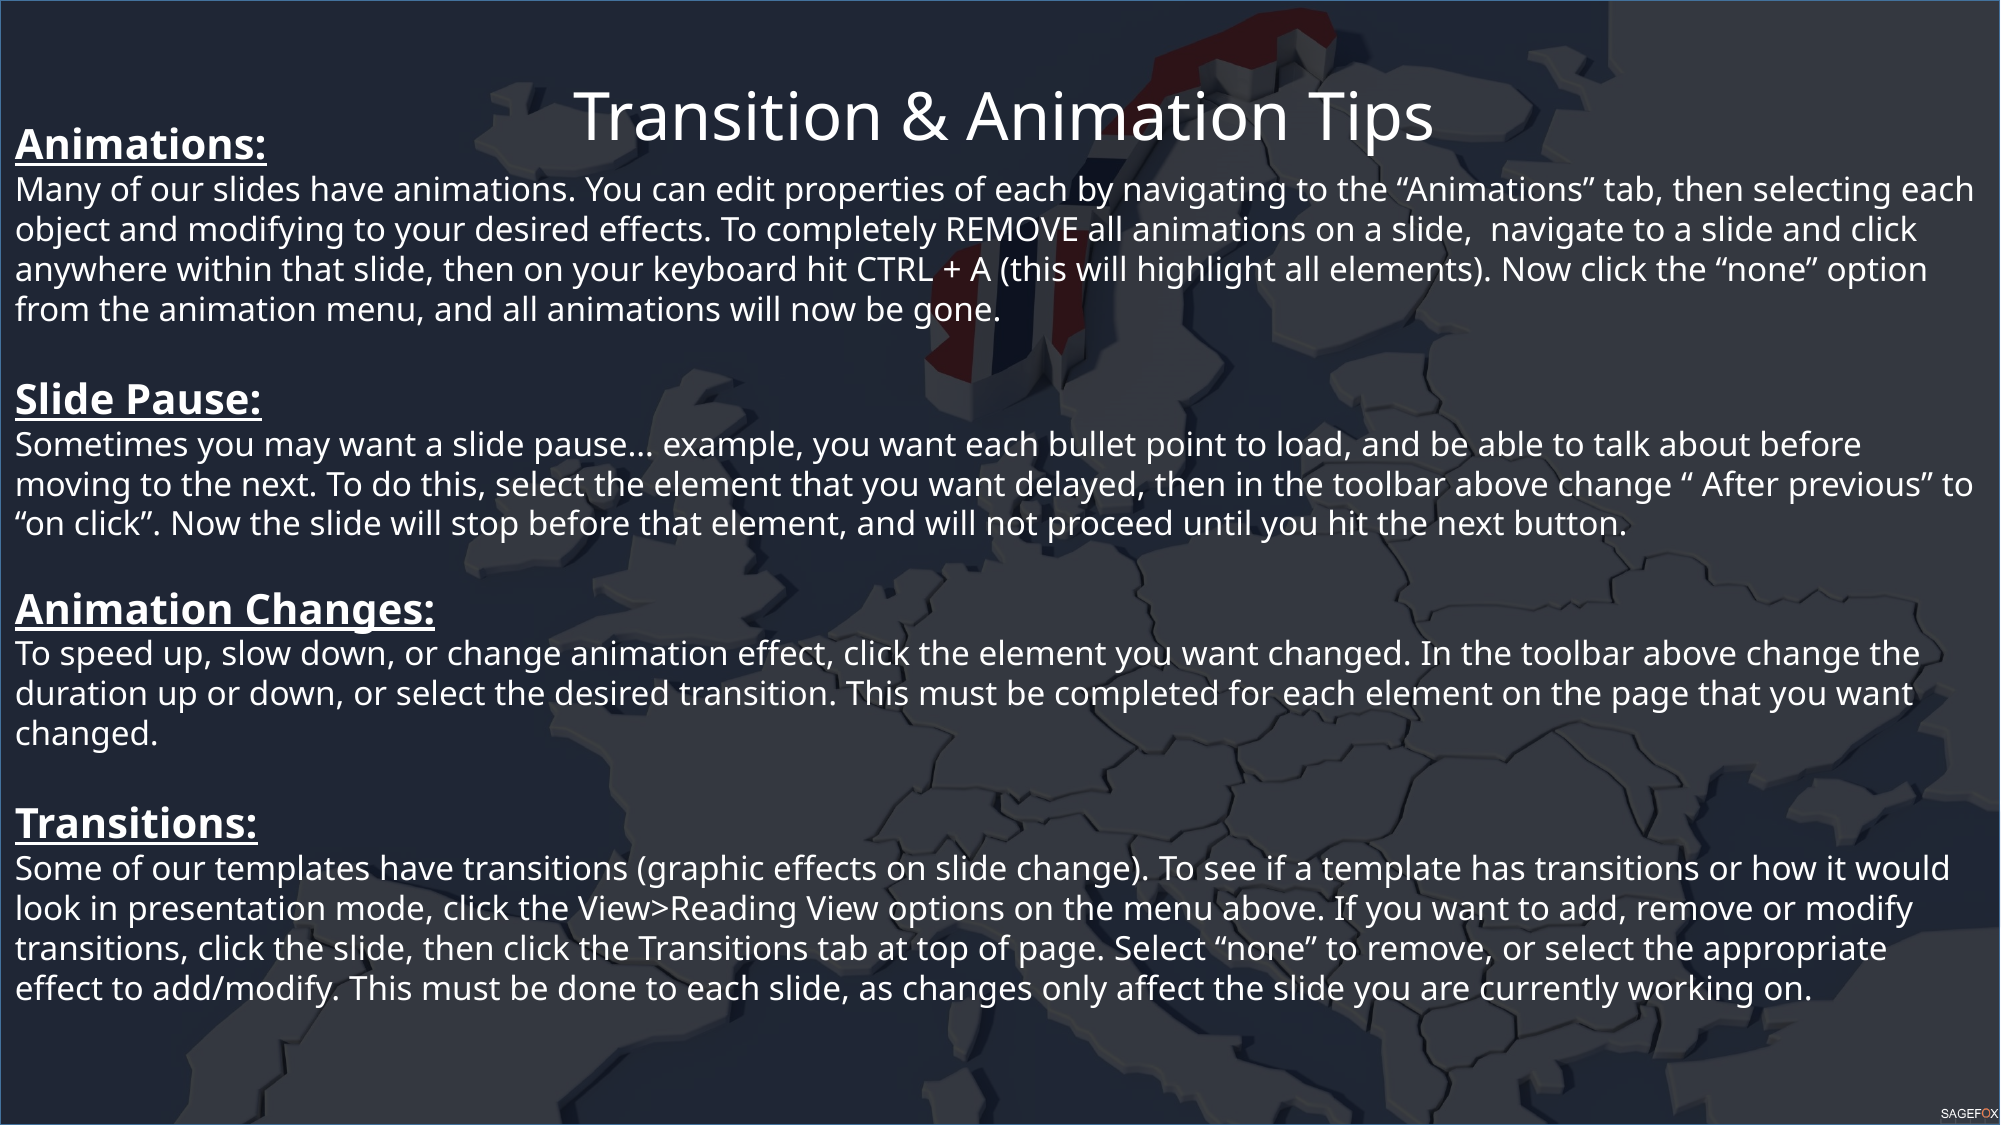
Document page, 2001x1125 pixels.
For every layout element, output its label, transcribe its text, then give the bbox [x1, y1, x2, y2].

text_box Animations: Many of our slides have animations. You can edit properties of each by navigating to the “Animations” tab, then selecting each object and modifying to your desired effects. To completely REMOVE all animations on a slide, navigate to a slide and click anywhere within that slide, then on your keyboard hit CTRL + A (this will highlight all elements). Now click the “none” option from the animation menu, and all animations will now be gone. Slide Pause: Sometimes you may want a slide pause… example, you want each bullet point to load, and be able to talk about before moving to the next. To do this, select the element that you want delayed, then in the toolbar above change “ After previous” to “on click”. Now the slide will stop before that element, and will not proceed until you hit the next button. Animation Changes: To speed up, slow down, or change animation effect, click the element you want changed. In the toolbar above change the duration up or down, or select the desired transition. This must be completed for each element on the page that you want changed. Transitions: Some of our templates have transitions (graphic effects on slide change). To see if a template has transitions or how it would look in presentation mode, click the View>Reading View options on the menu above. If you want to add, remove or modify transitions, click the slide, then click the Transitions tab at top of page. Select “none” to remove, or select the appropriate effect to add/modify. This must be done to each slide, as changes only affect the slide you are currently working on. [0, 0, 2000, 1125]
title Transition & Animation Tips [477, 59, 1532, 177]
